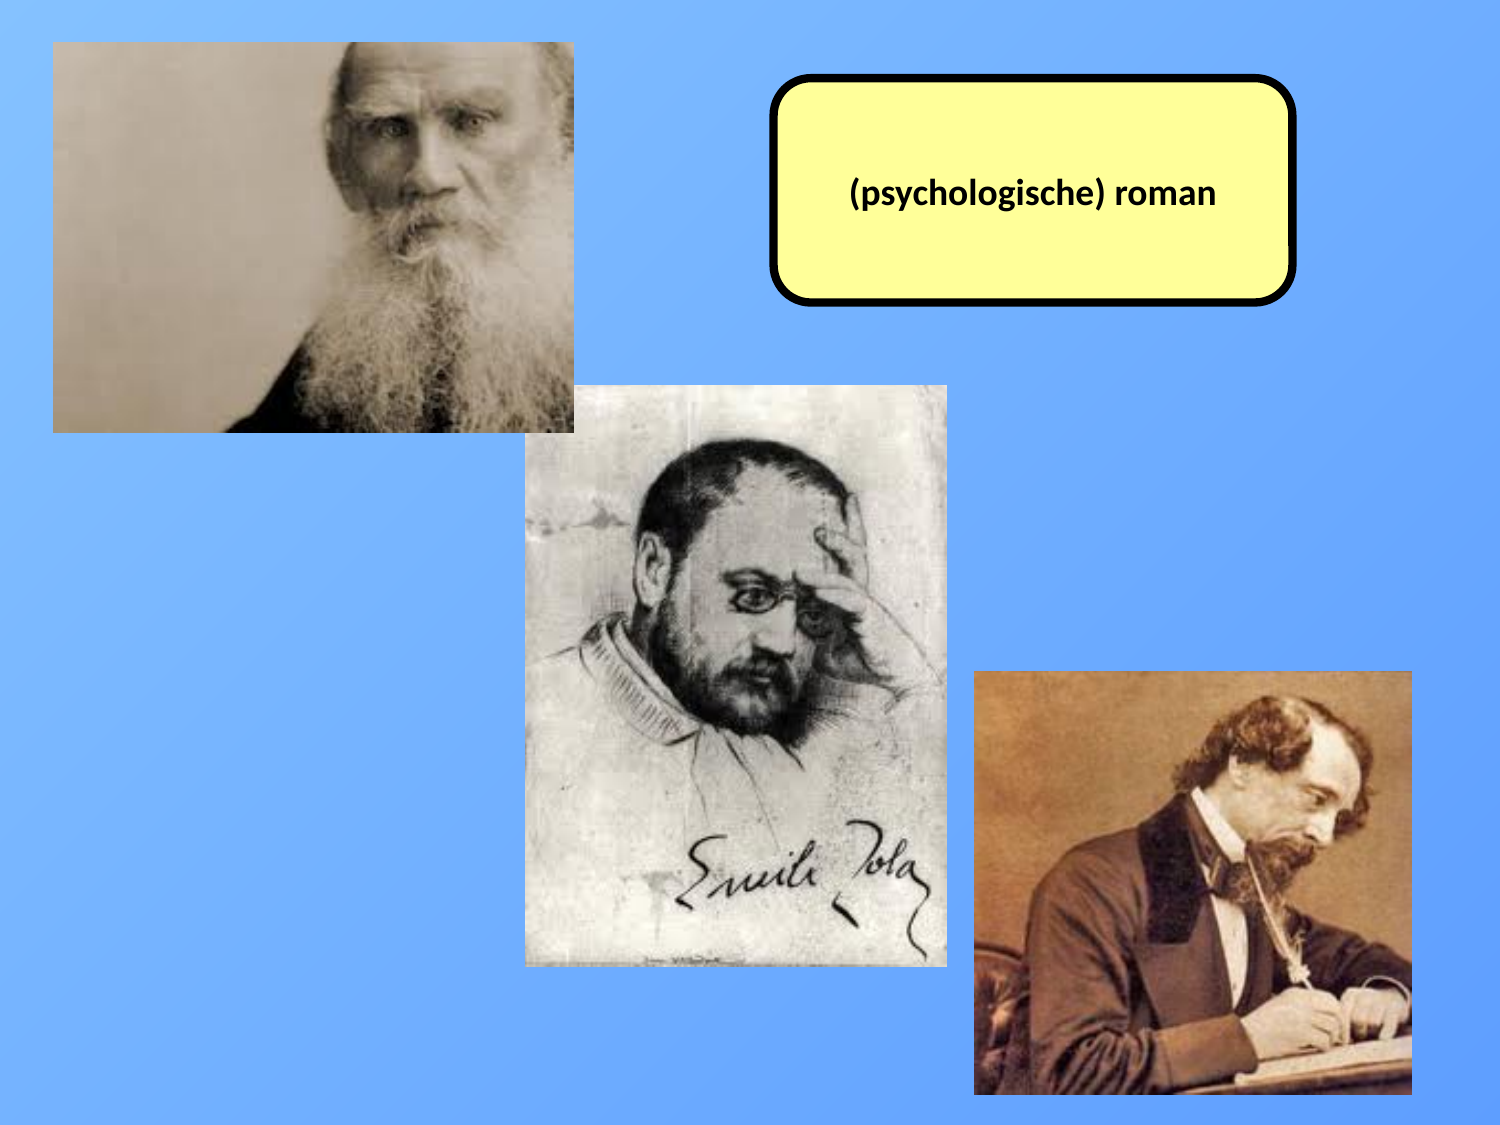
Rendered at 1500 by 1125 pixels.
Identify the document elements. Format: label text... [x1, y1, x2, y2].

text_box (psychologische) roman [771, 76, 1295, 305]
picture [52, 42, 947, 968]
picture [974, 670, 1412, 1095]
